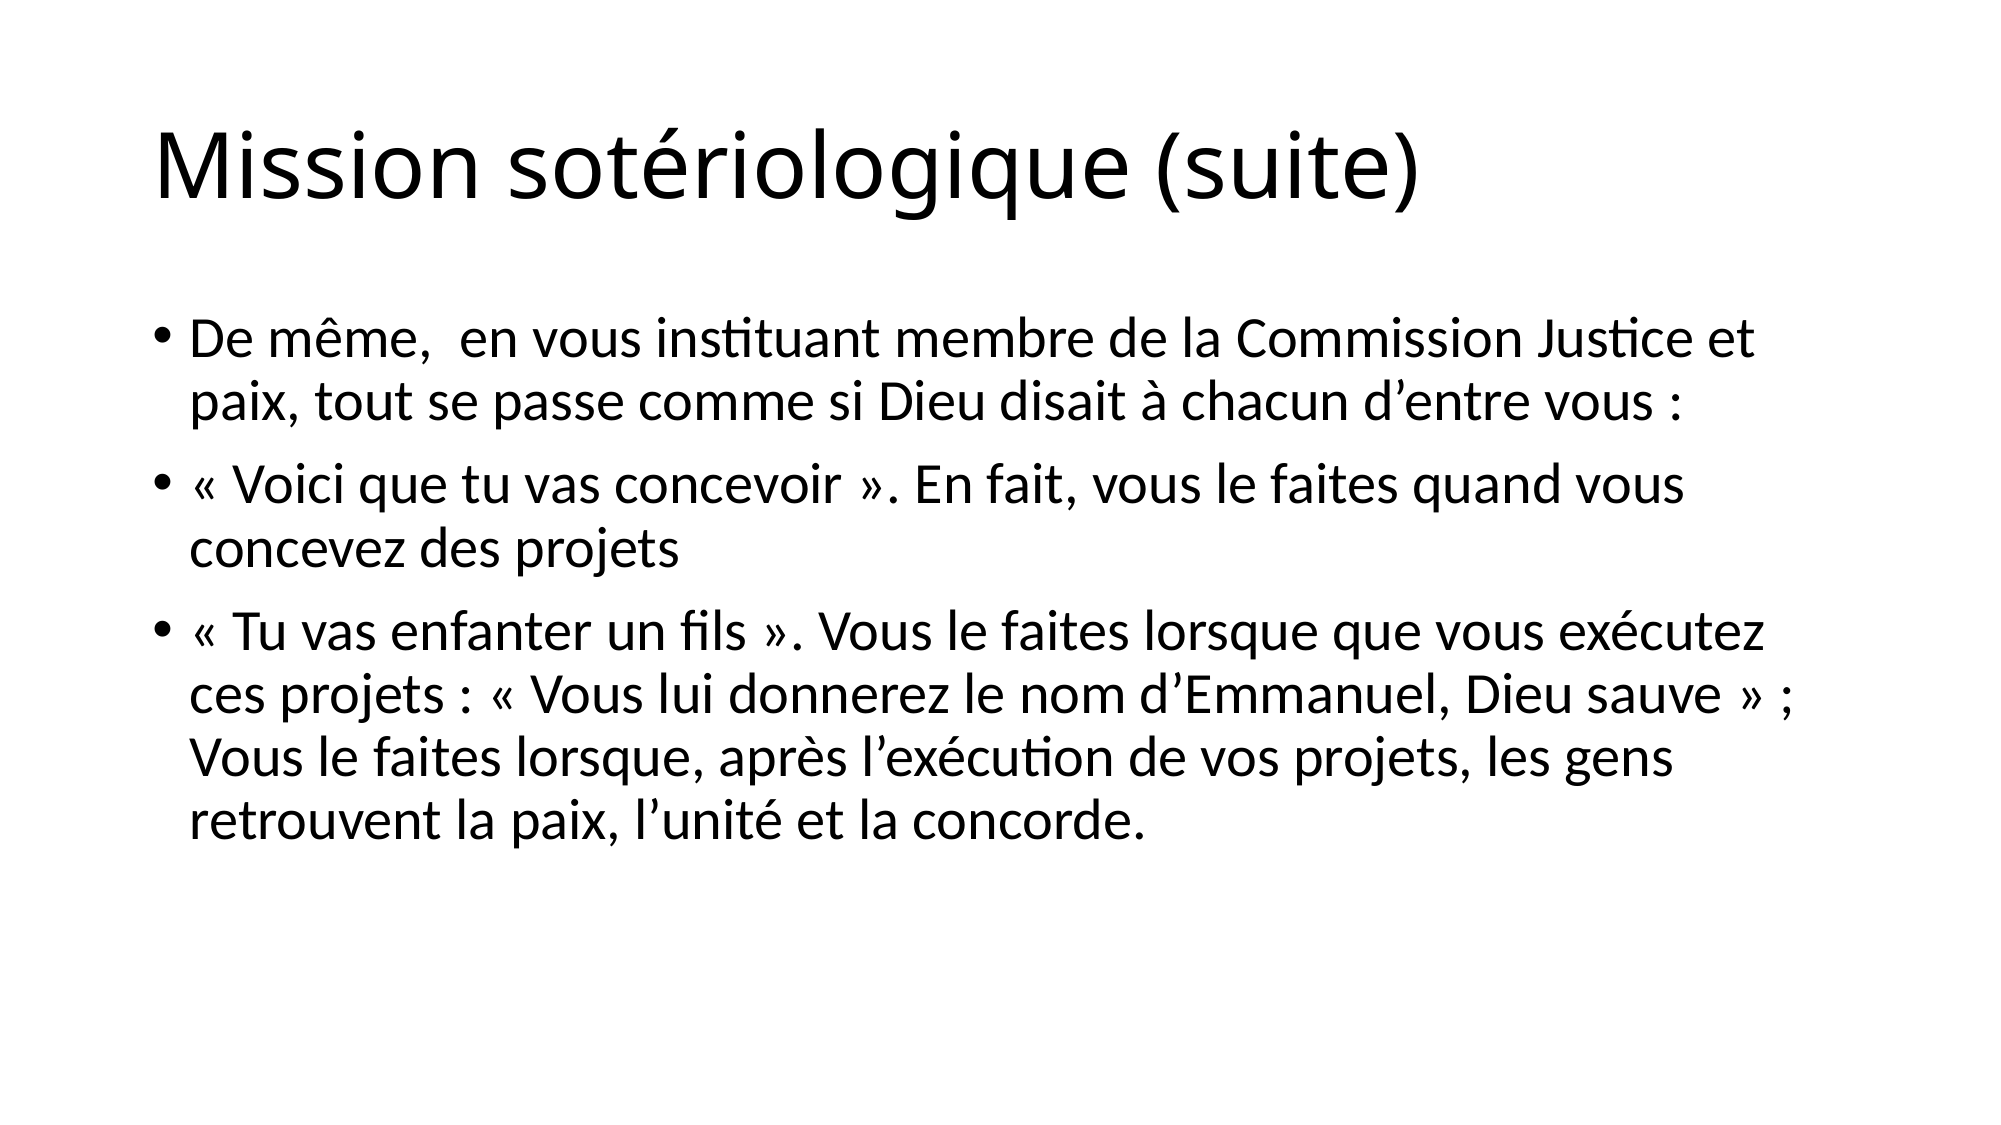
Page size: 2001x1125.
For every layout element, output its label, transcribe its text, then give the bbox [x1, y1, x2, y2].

list De même, en vous instituant membre de la Commission Justice et paix, tout se passe comme si Dieu disait à chacun d’entre vous : « Voici que tu vas concevoir ». En fait, vous le faites quand vous concevez des projets « Tu vas enfanter un fils ». Vous le faites lorsque que vous exécutez ces projets : « Vous lui donnerez le nom d’Emmanuel, Dieu sauve » ; Vous le faites lorsque, après l’exécution de vos projets, les gens retrouvent la paix, l’unité et la concorde. [137, 299, 1863, 1014]
title Mission sotériologique (suite) [137, 59, 1863, 278]
